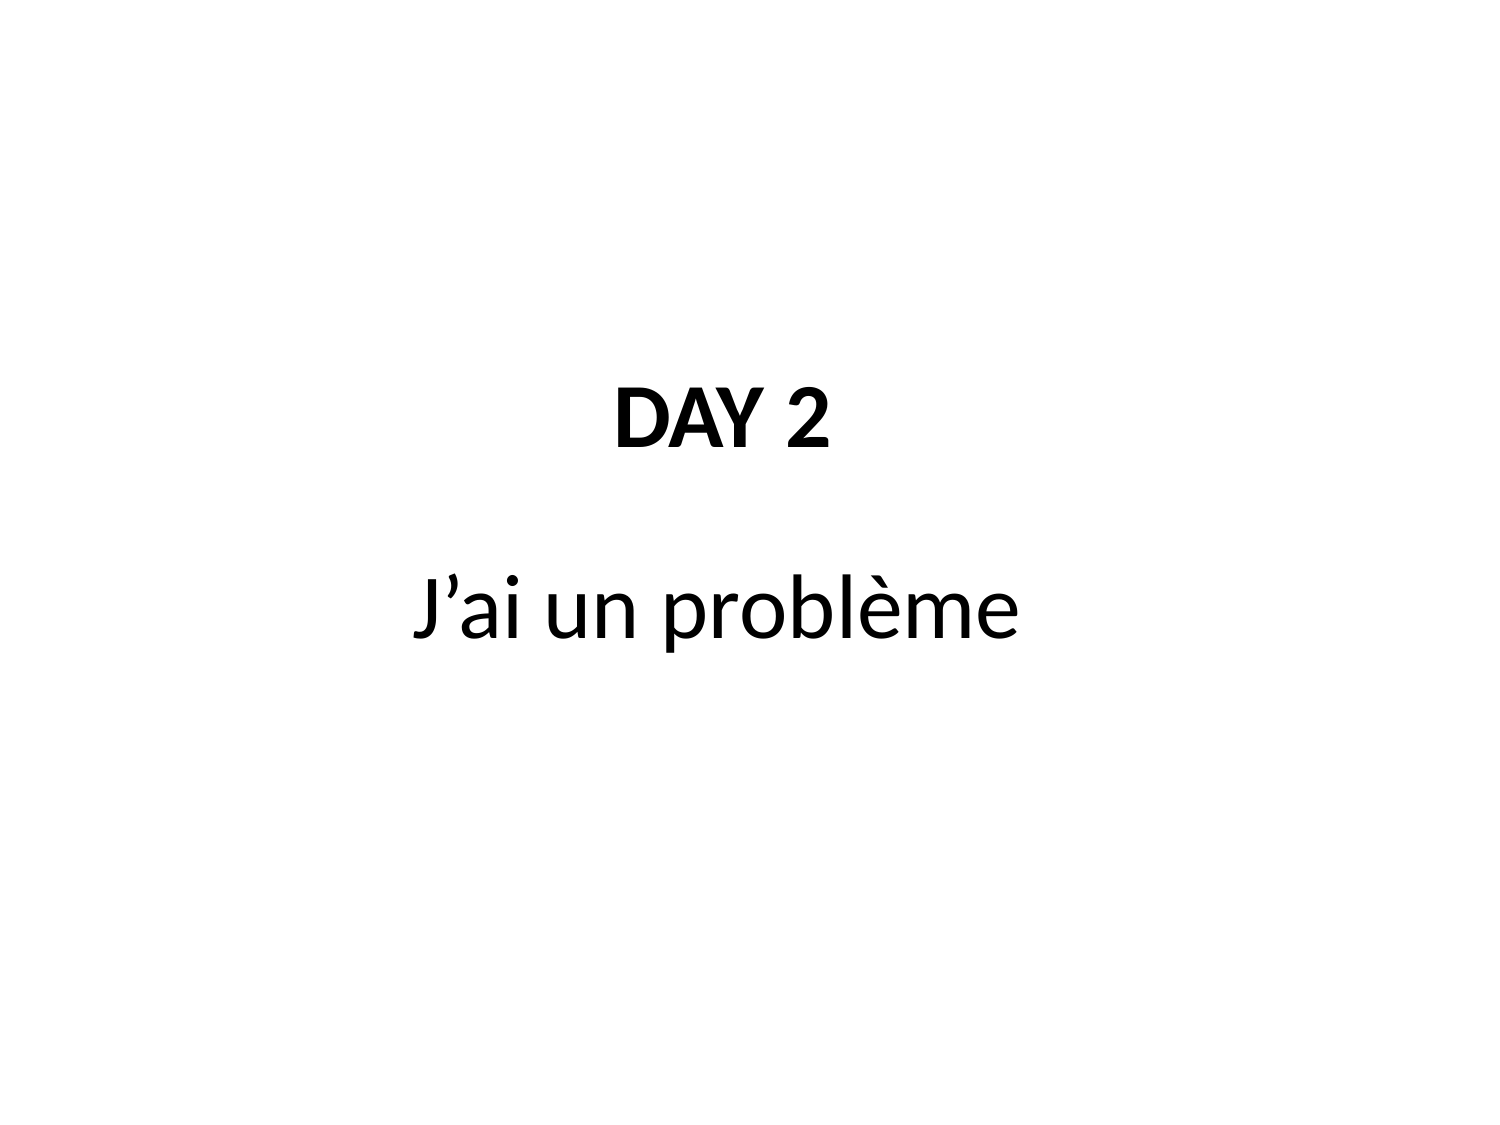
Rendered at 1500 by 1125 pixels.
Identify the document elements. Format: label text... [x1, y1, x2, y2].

text_box DAY 2 [598, 348, 847, 474]
text_box J’ai un problème [397, 538, 1038, 664]
